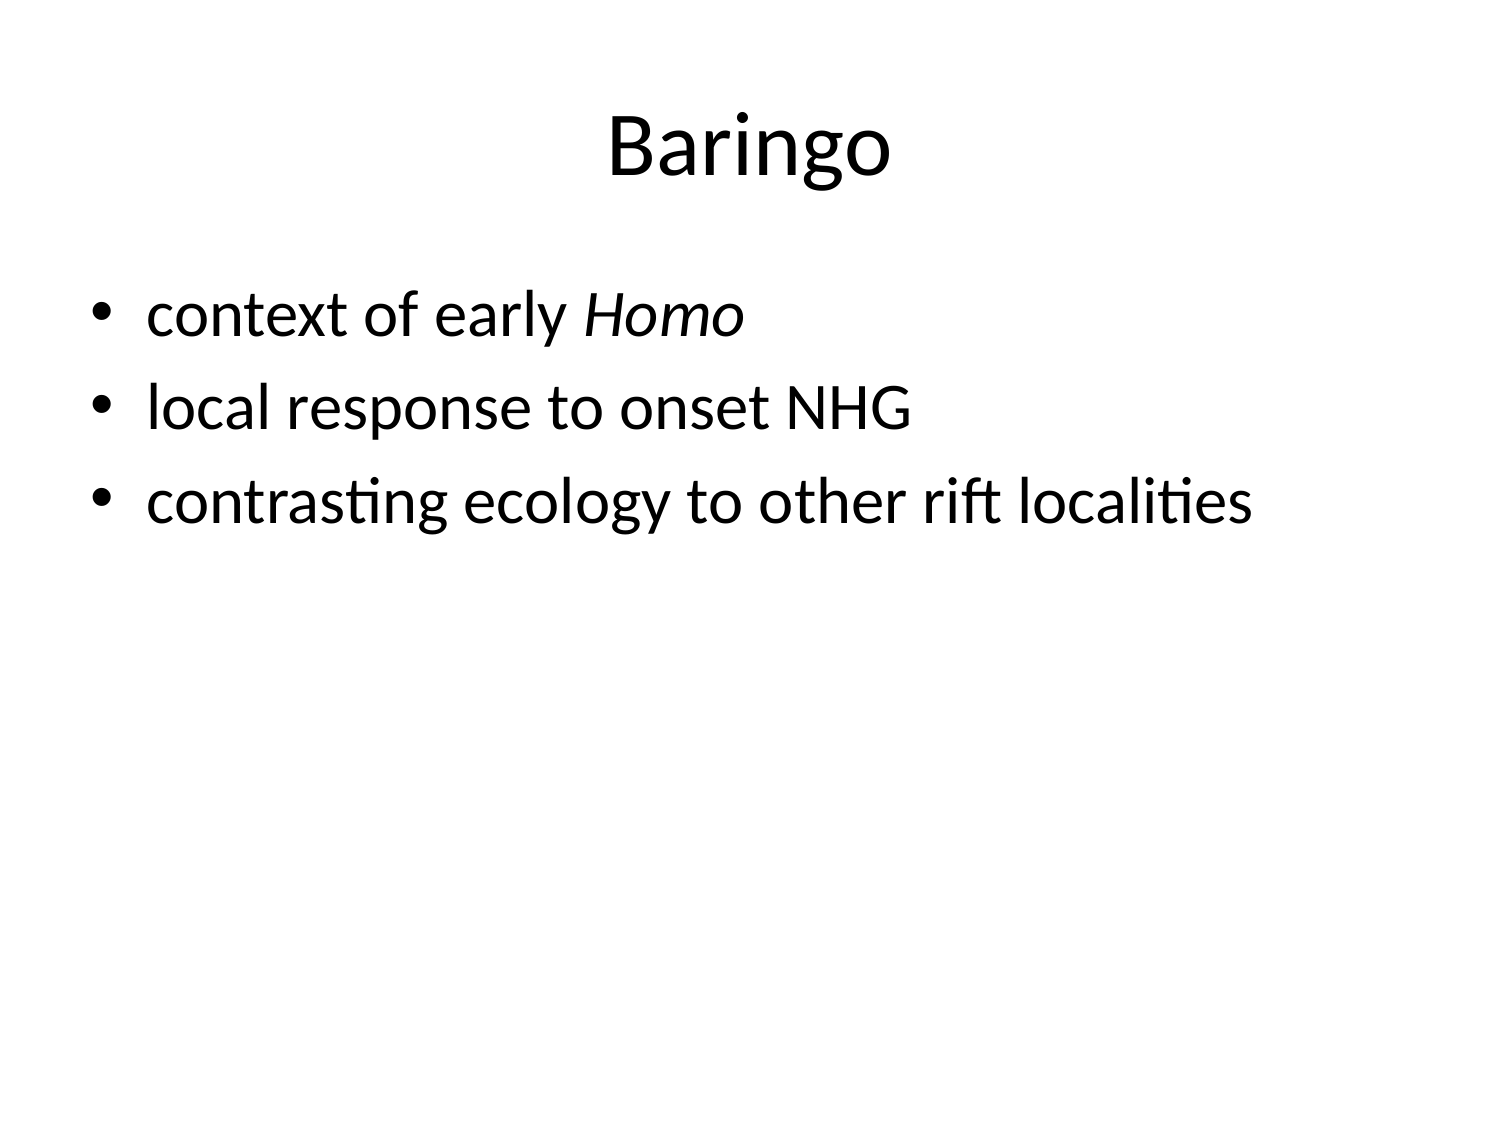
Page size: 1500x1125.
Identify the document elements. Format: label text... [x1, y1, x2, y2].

title Baringo [75, 45, 1425, 233]
list context of early Homo local response to onset NHG contrasting ecology to other rift localities [75, 262, 1425, 1005]
